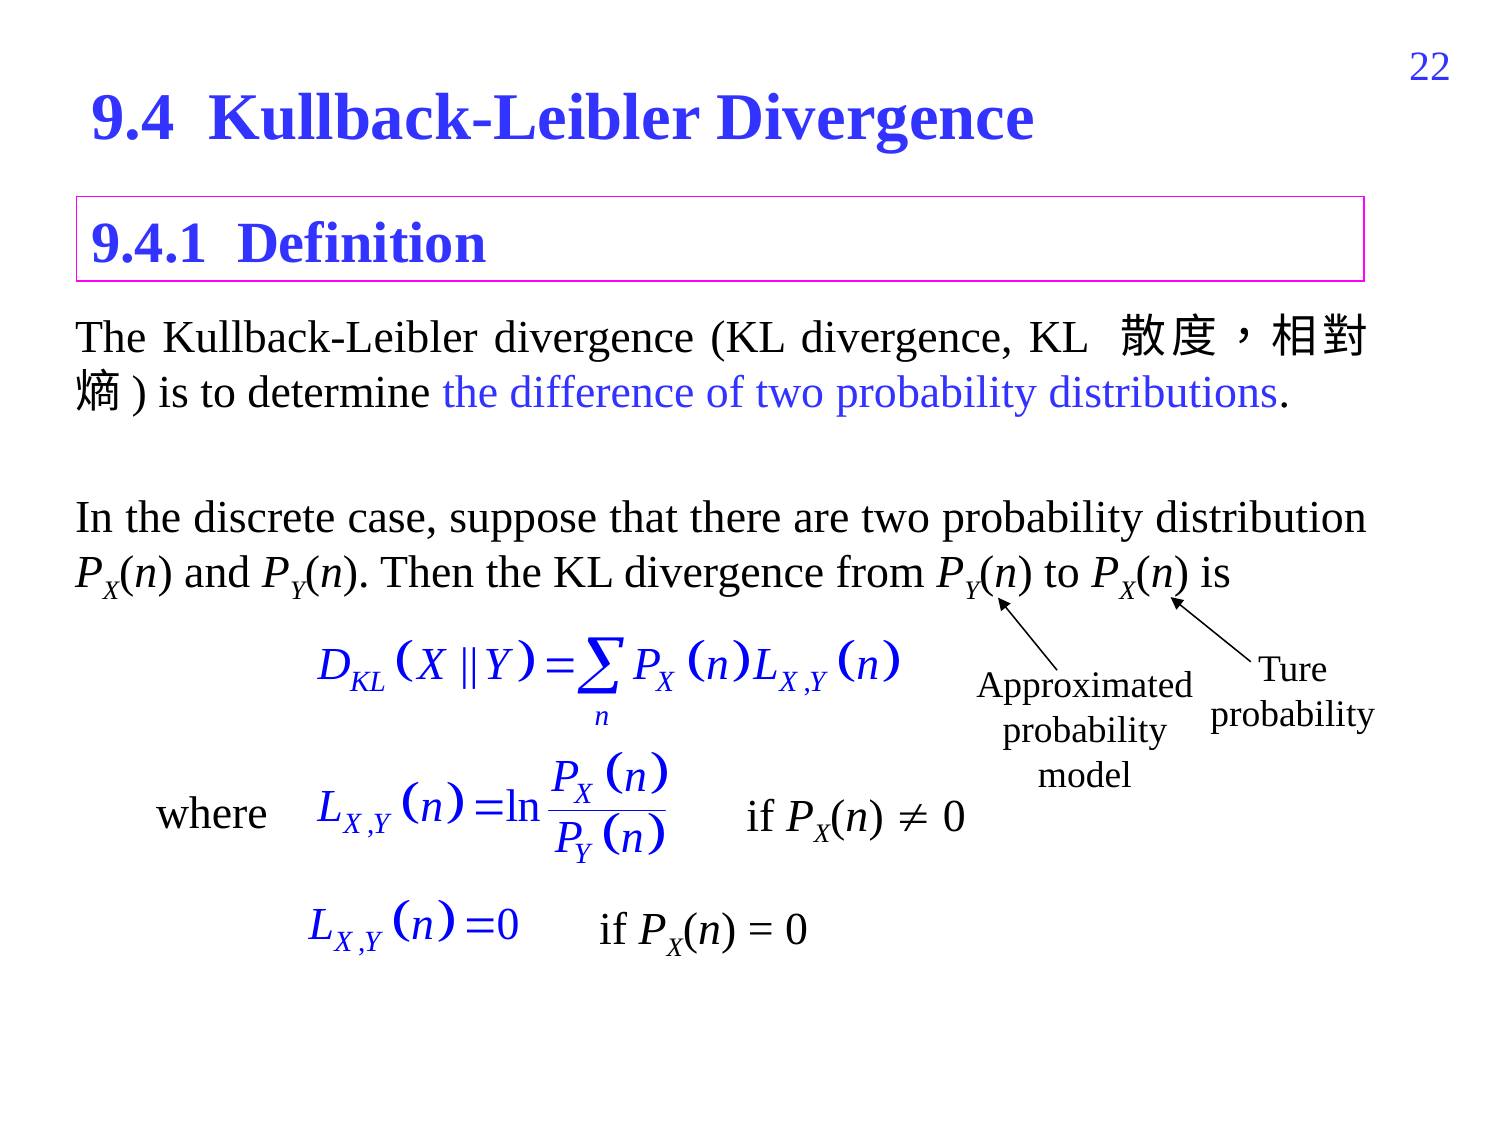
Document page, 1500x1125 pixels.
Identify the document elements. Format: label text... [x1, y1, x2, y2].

text_box 9.4.1 Definition [76, 196, 1364, 282]
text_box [312, 748, 672, 872]
text_box The Kullback-Leibler divergence (KL divergence, KL 散度，相對熵) is to determine the difference of two probability distributions. [60, 299, 1384, 424]
text_box if PX(n)  0 [731, 778, 1341, 856]
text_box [303, 897, 523, 963]
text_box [997, 597, 1058, 671]
slide_number 758 [1304, 30, 1467, 110]
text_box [312, 633, 901, 732]
text_box if PX(n) = 0 [584, 891, 1194, 969]
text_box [1170, 596, 1251, 663]
text_box Ture probability [1157, 636, 1429, 741]
text_box where [141, 774, 307, 845]
text_box Approximated probability model [949, 652, 1221, 803]
text_box 9.4 Kullback-Leibler Divergence [76, 65, 1400, 161]
text_box In the discrete case, suppose that there are two probability distribution PX(n) and PY(n). Then the KL divergence from PY(n) to PX(n) is [60, 479, 1384, 612]
